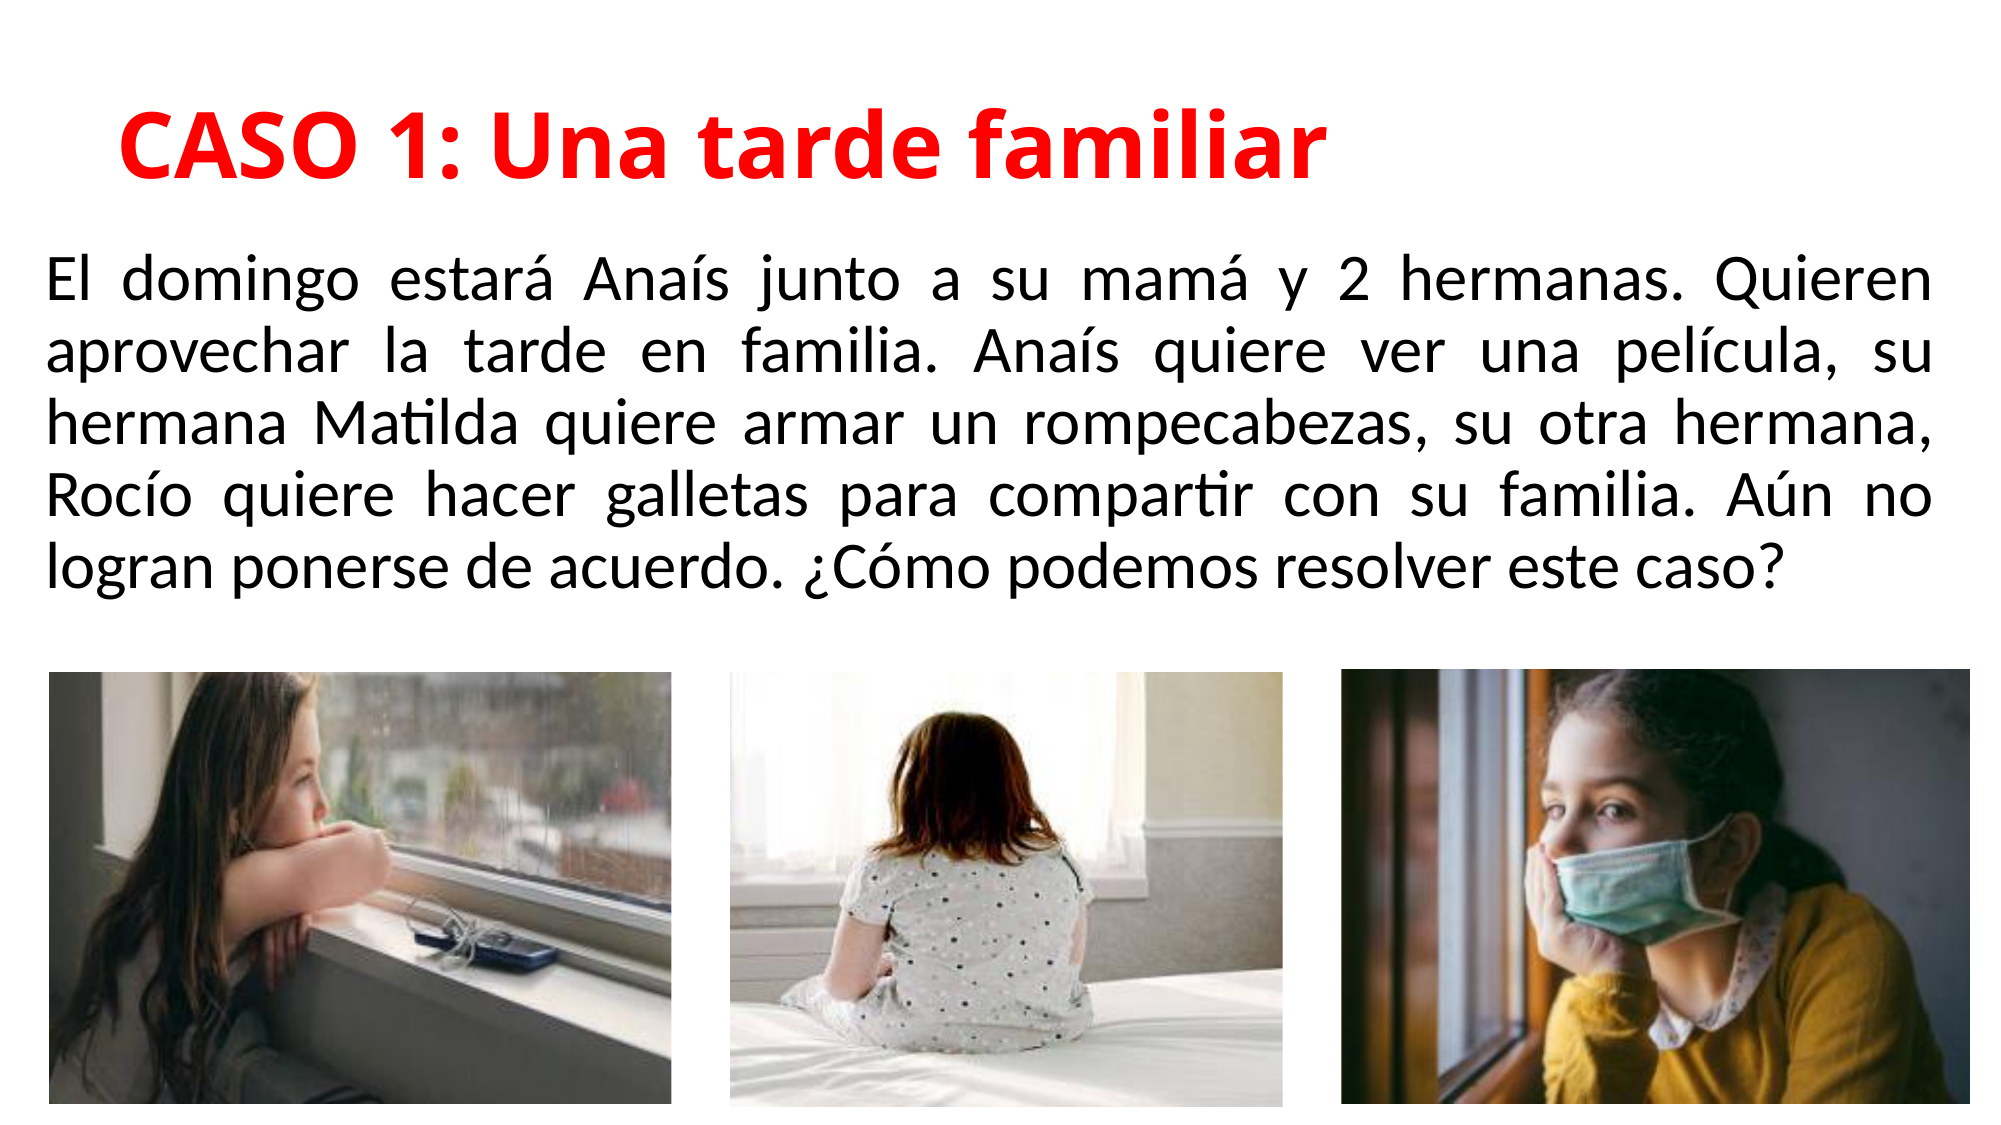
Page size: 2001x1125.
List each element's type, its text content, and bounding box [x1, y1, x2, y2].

title CASO 1: Una tarde familiar [101, 21, 1863, 235]
list El domingo estará Anaís junto a su mamá y 2 hermanas. Quieren aprovechar la tarde en familia. Anaís quiere ver una película, su hermana Matilda quiere armar un rompecabezas, su otra hermana, Rocío quiere hacer galletas para compartir con su familia. Aún no logran ponerse de acuerdo. ¿Cómo podemos resolver este caso? [30, 235, 1951, 1019]
picture [49, 672, 672, 1104]
picture [730, 672, 1283, 1107]
picture [1341, 669, 1970, 1104]
